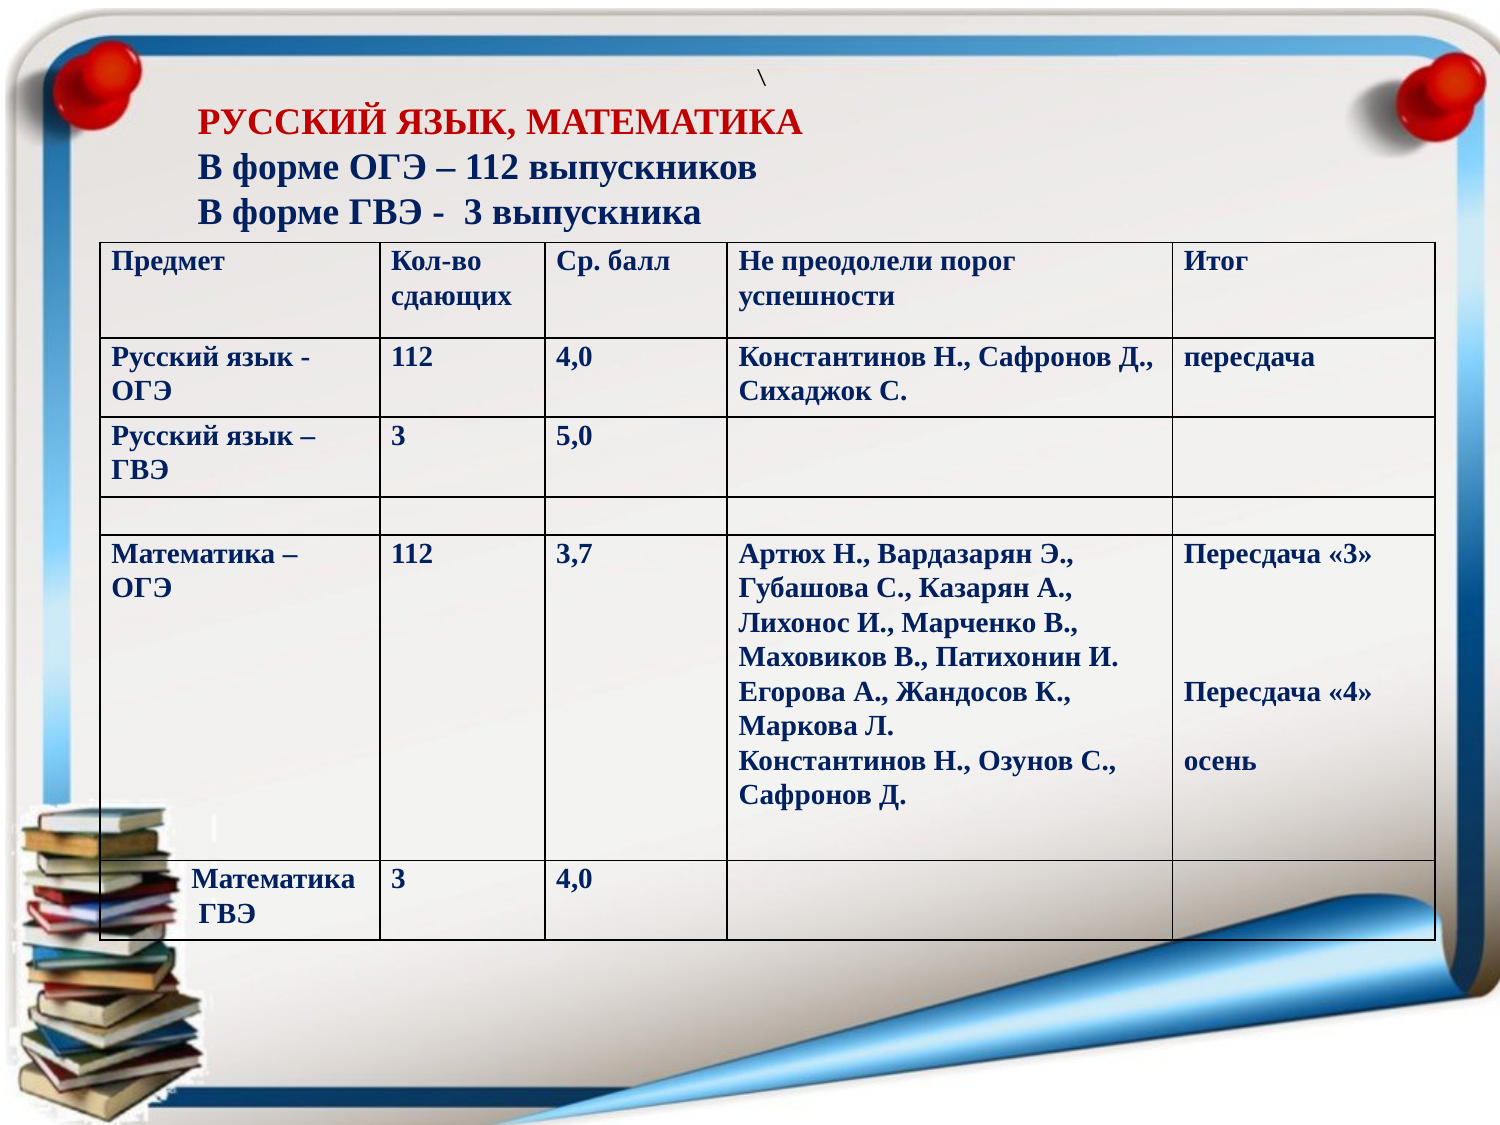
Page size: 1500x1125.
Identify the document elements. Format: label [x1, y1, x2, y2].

list [5, 7, 1500, 1125]
